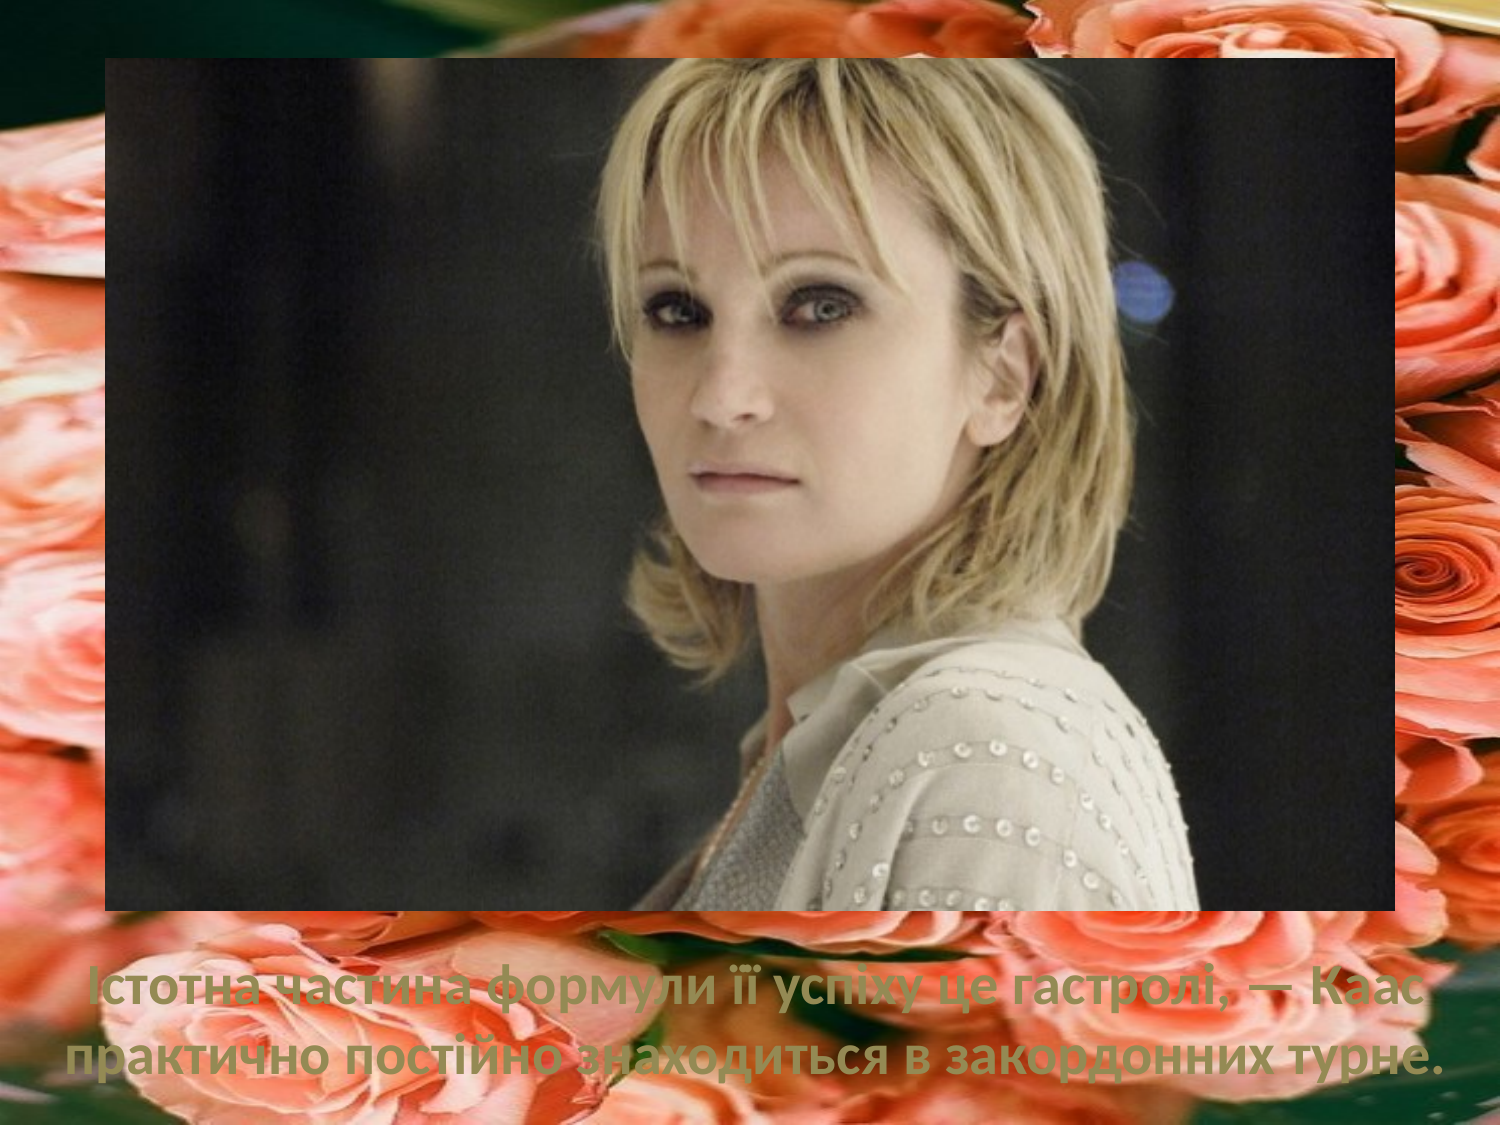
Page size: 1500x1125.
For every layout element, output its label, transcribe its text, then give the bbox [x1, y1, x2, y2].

text_box Істотна частина формули її успіху це гастролі, — Каас практично постійно знаходиться в закордонних турне. [46, 938, 1465, 1094]
picture [0, 0, 1500, 1125]
